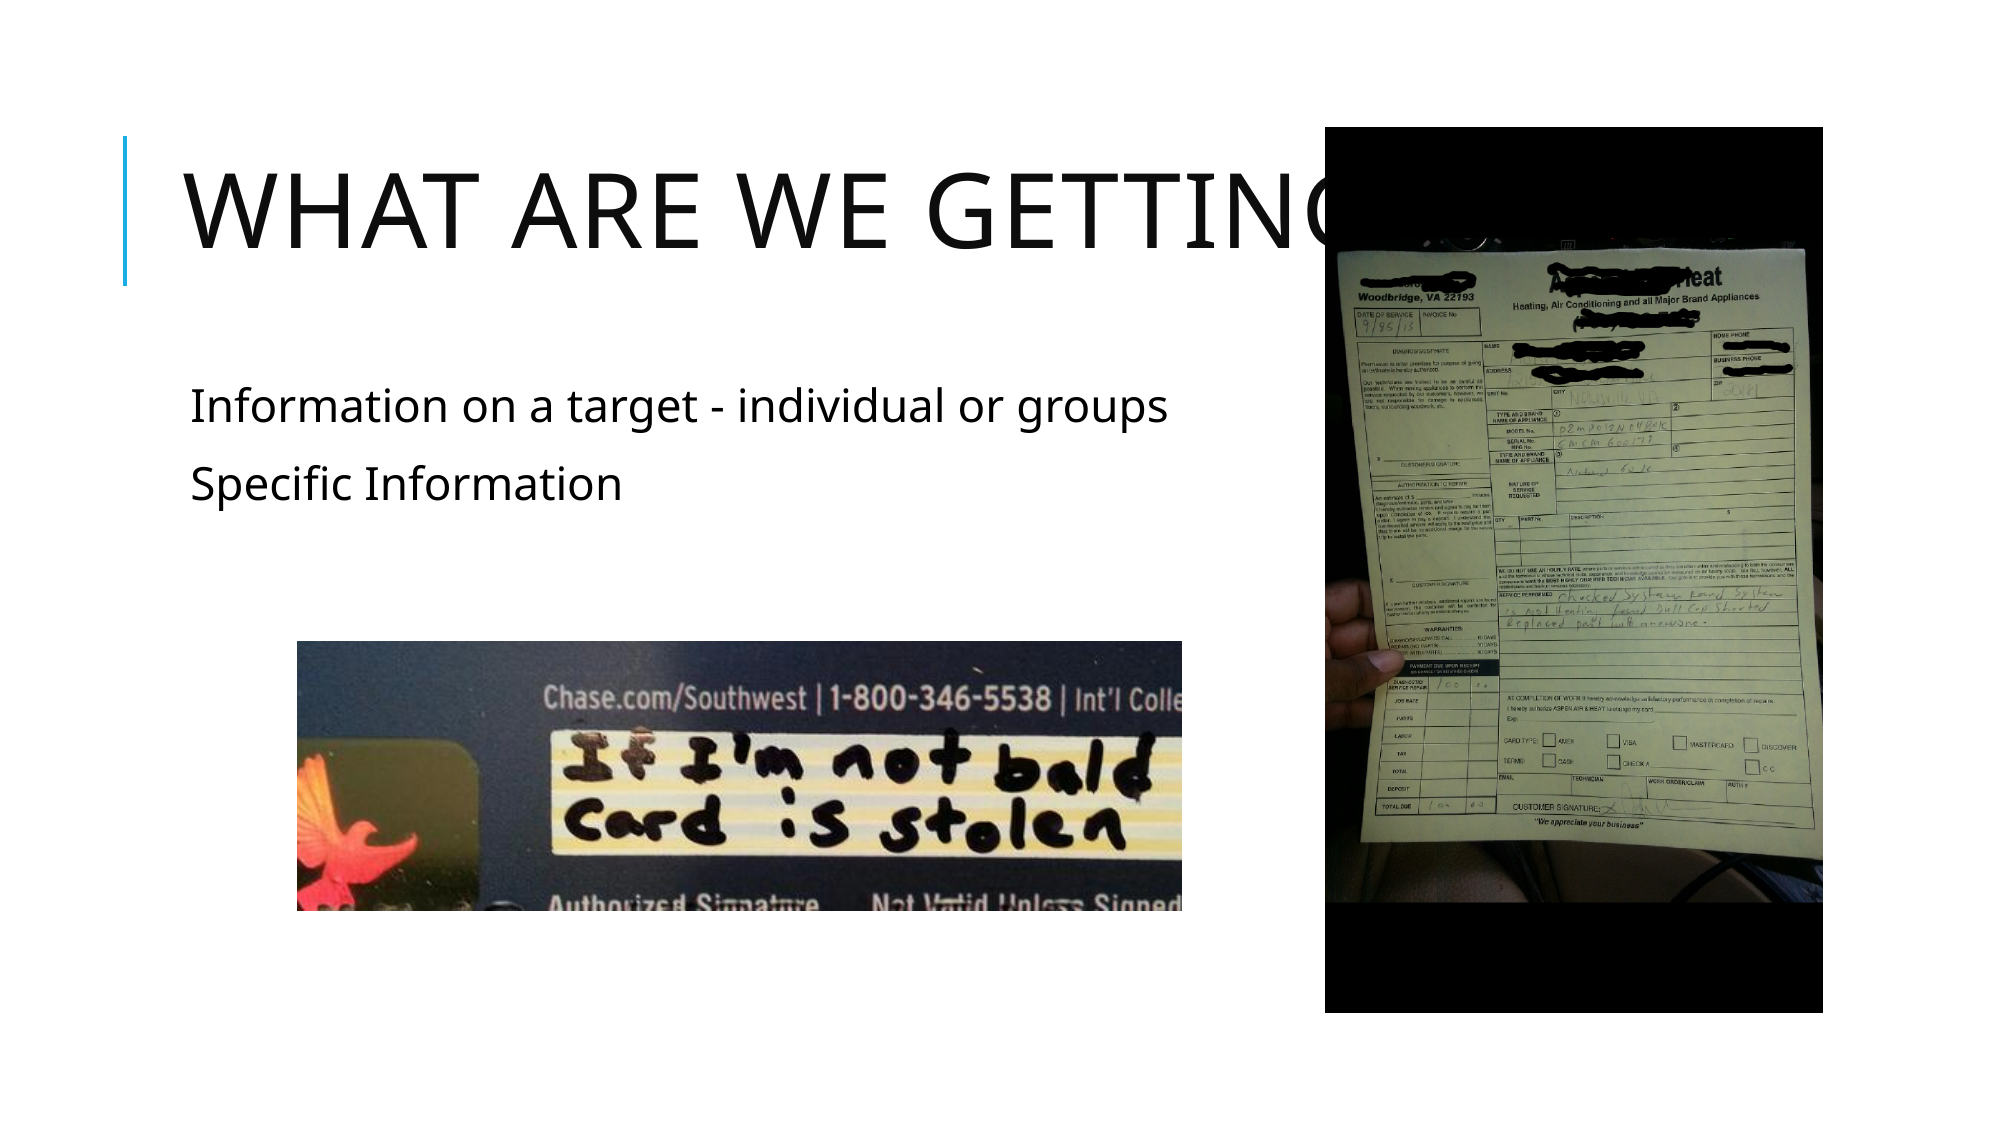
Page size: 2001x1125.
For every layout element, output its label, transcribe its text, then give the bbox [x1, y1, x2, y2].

list Information on a target - individual or groups Specific Information [168, 375, 1763, 1035]
title what are we getting? [168, 96, 1763, 342]
picture [297, 640, 1183, 911]
picture [1324, 127, 1824, 1014]
